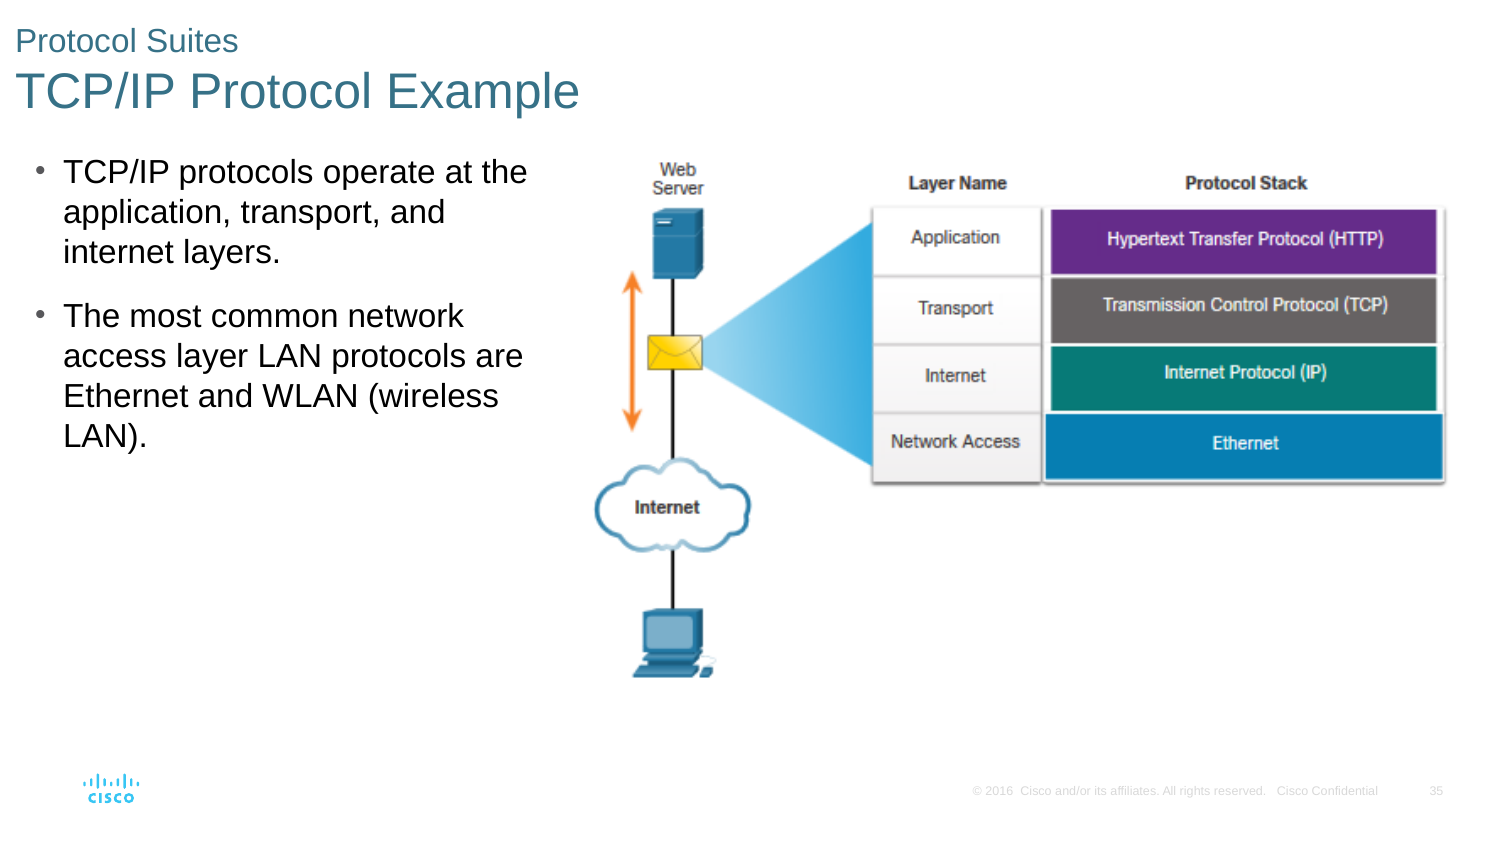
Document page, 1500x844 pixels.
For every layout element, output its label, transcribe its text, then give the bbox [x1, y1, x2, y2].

picture [580, 156, 1465, 689]
title Protocol Suites TCP/IP Protocol Example [0, 6, 1500, 131]
list TCP/IP protocols operate at the application, transport, and internet layers. The most common network access layer LAN protocols are Ethernet and WLAN (wireless LAN). [20, 142, 572, 755]
